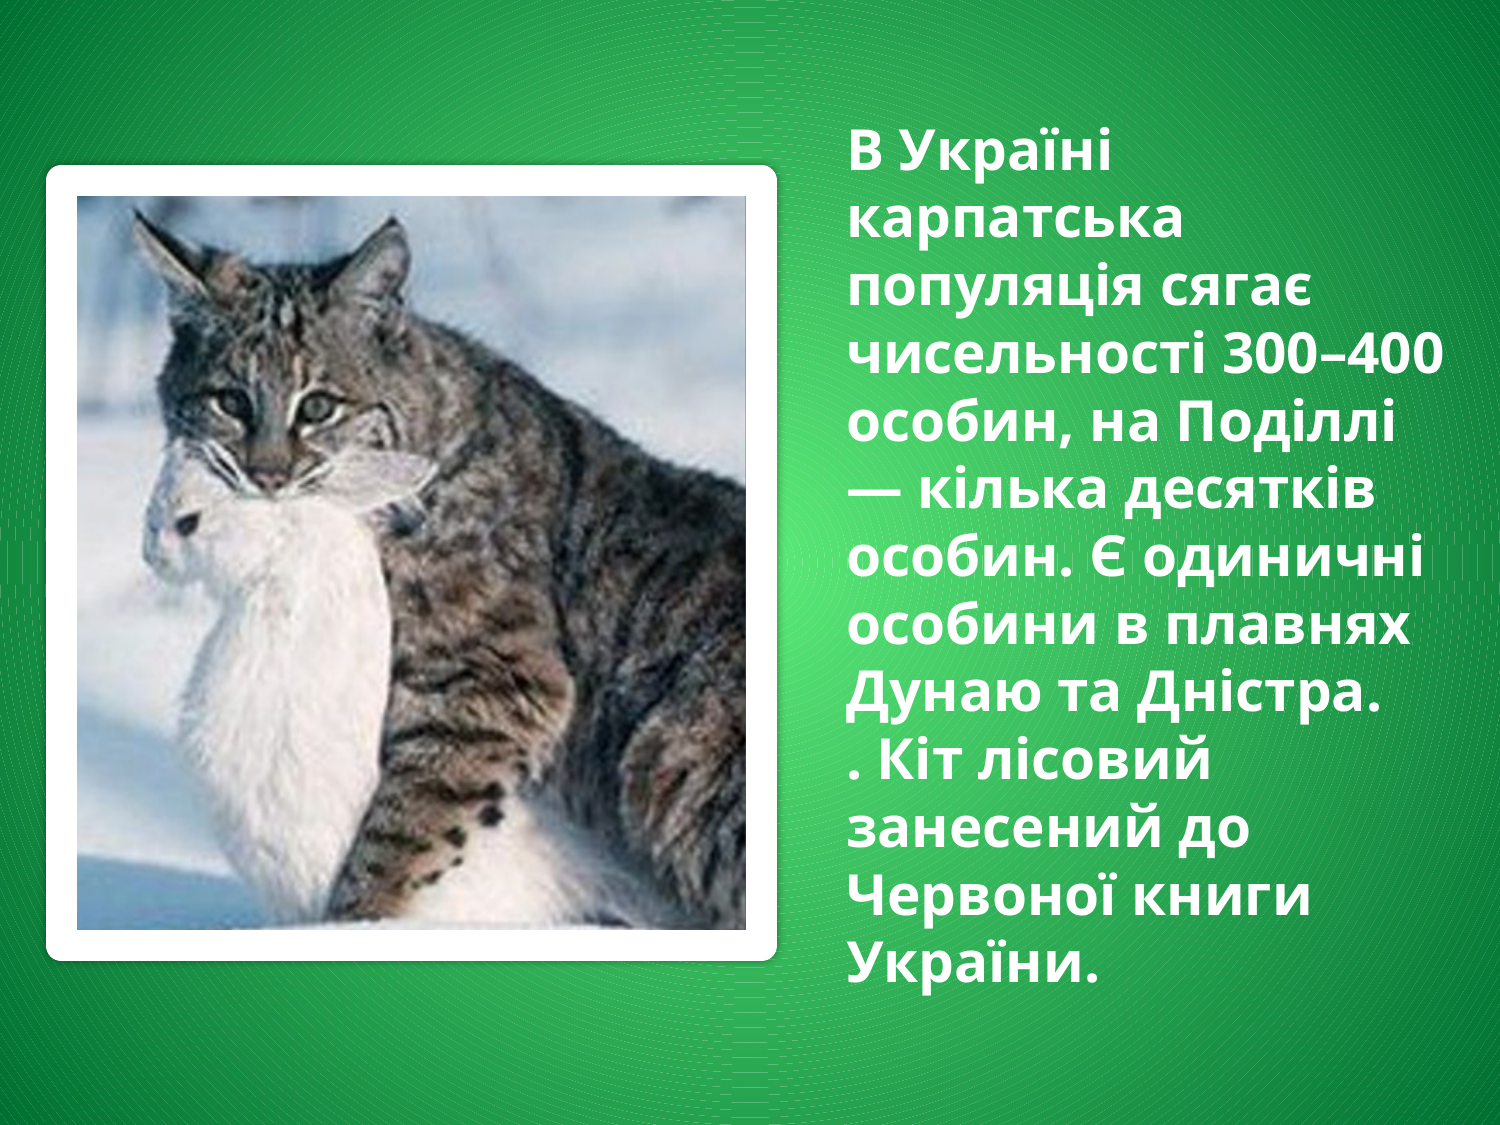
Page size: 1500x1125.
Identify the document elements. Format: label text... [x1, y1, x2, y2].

list В Україні карпатська популяція сягає чисельності 300–400 особин, на Поділлі — кілька десятків особин. Є одиничні особини в плавнях Дунаю та Дністра. . Кіт лісовий занесений до Червоної книги України. [832, 113, 1447, 1012]
picture [76, 195, 747, 931]
